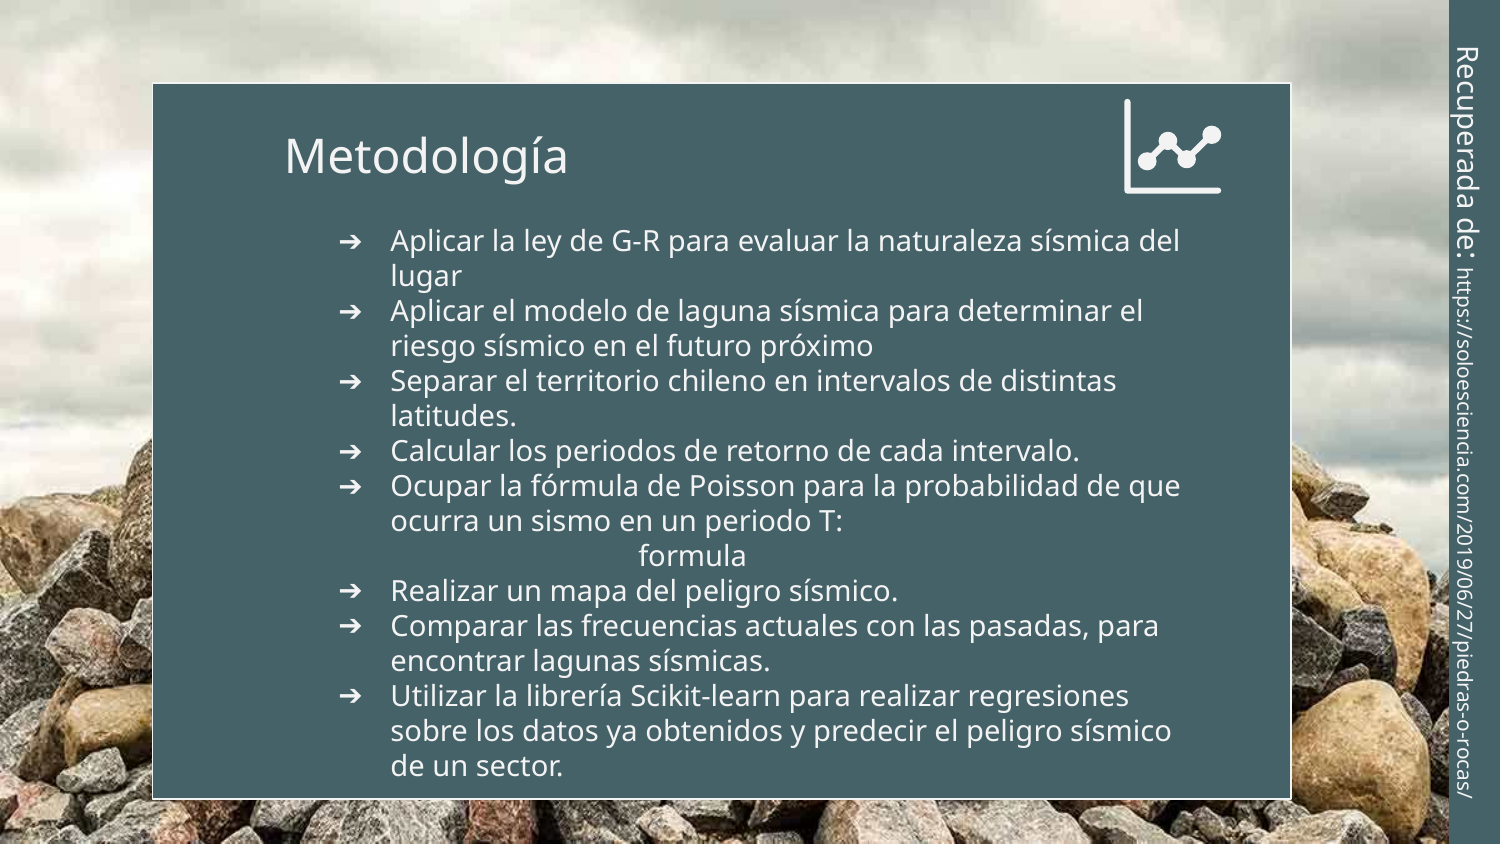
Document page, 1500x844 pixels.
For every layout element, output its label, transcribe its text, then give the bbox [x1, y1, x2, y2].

text_box Metodología [268, 110, 1282, 229]
text_box Recuperada de: https://soloesciencia.com/2019/06/27/piedras-o-rocas/ [1455, 30, 1500, 844]
text_box Aplicar la ley de G-R para evaluar la naturaleza sísmica del lugar Aplicar el modelo de laguna sísmica para determinar el riesgo sísmico en el futuro próximo Separar el territorio chileno en intervalos de distintas latitudes. Calcular los periodos de retorno de cada intervalo. Ocupar la fórmula de Poisson para la probabilidad de que ocurra un sismo en un periodo T: formula Realizar un mapa del peligro sísmico. Comparar las frecuencias actuales con las pasadas, para encontrar lagunas sísmicas. Utilizar la librería Scikit-learn para realizar regresiones sobre los datos ya obtenidos y predecir el peligro sísmico de un sector. [300, 207, 1200, 637]
picture [0, 0, 1449, 844]
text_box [1124, 98, 1222, 194]
text_box [152, 83, 1291, 800]
